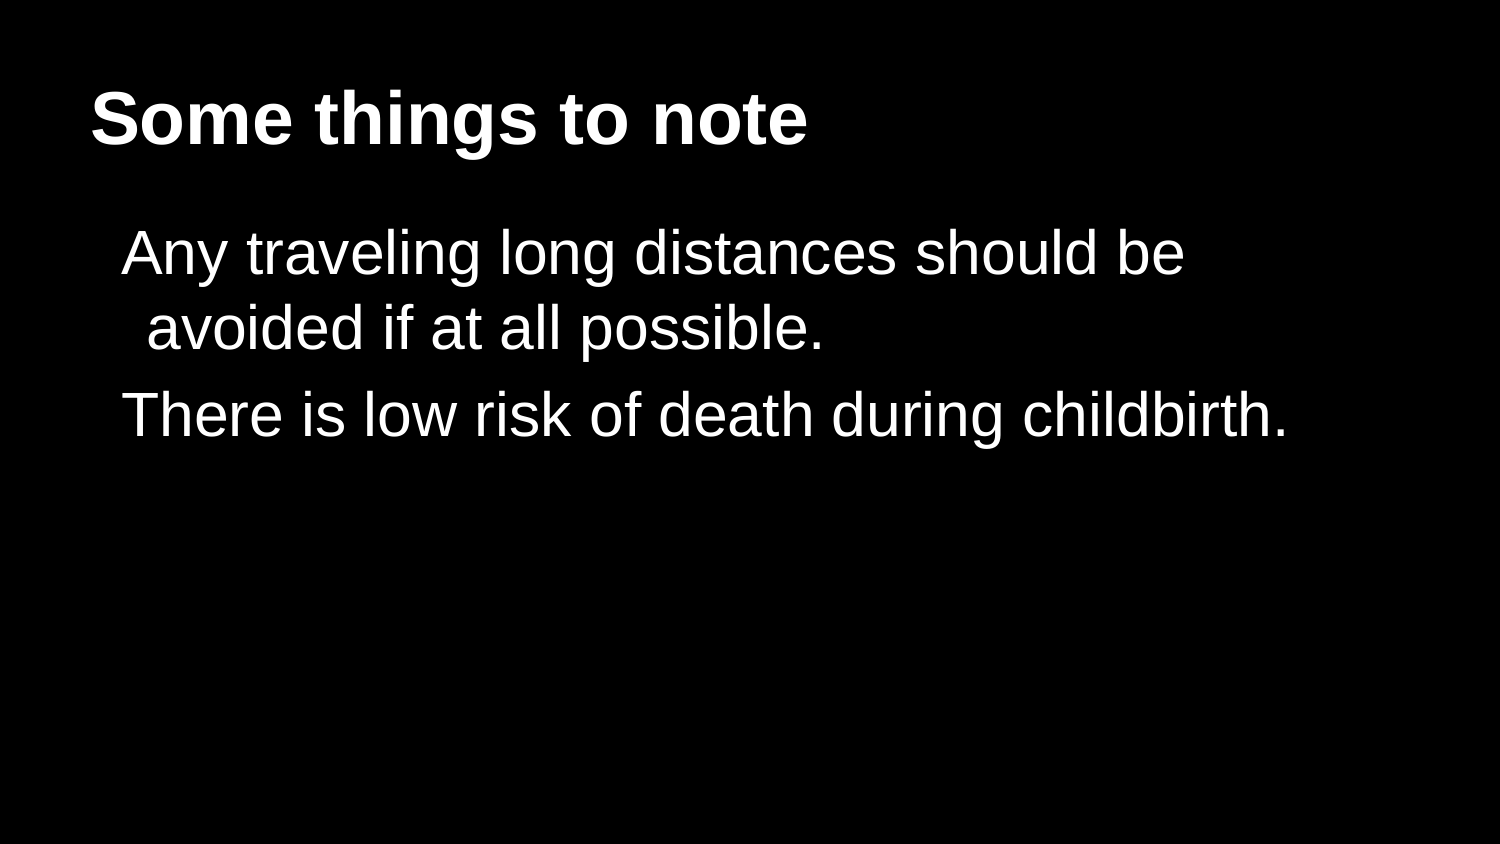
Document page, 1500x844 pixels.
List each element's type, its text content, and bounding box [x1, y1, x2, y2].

list Any traveling long distances should be avoided if at all possible. There is low risk of death during childbirth. [75, 196, 1425, 808]
title Some things to note [75, 33, 1425, 175]
